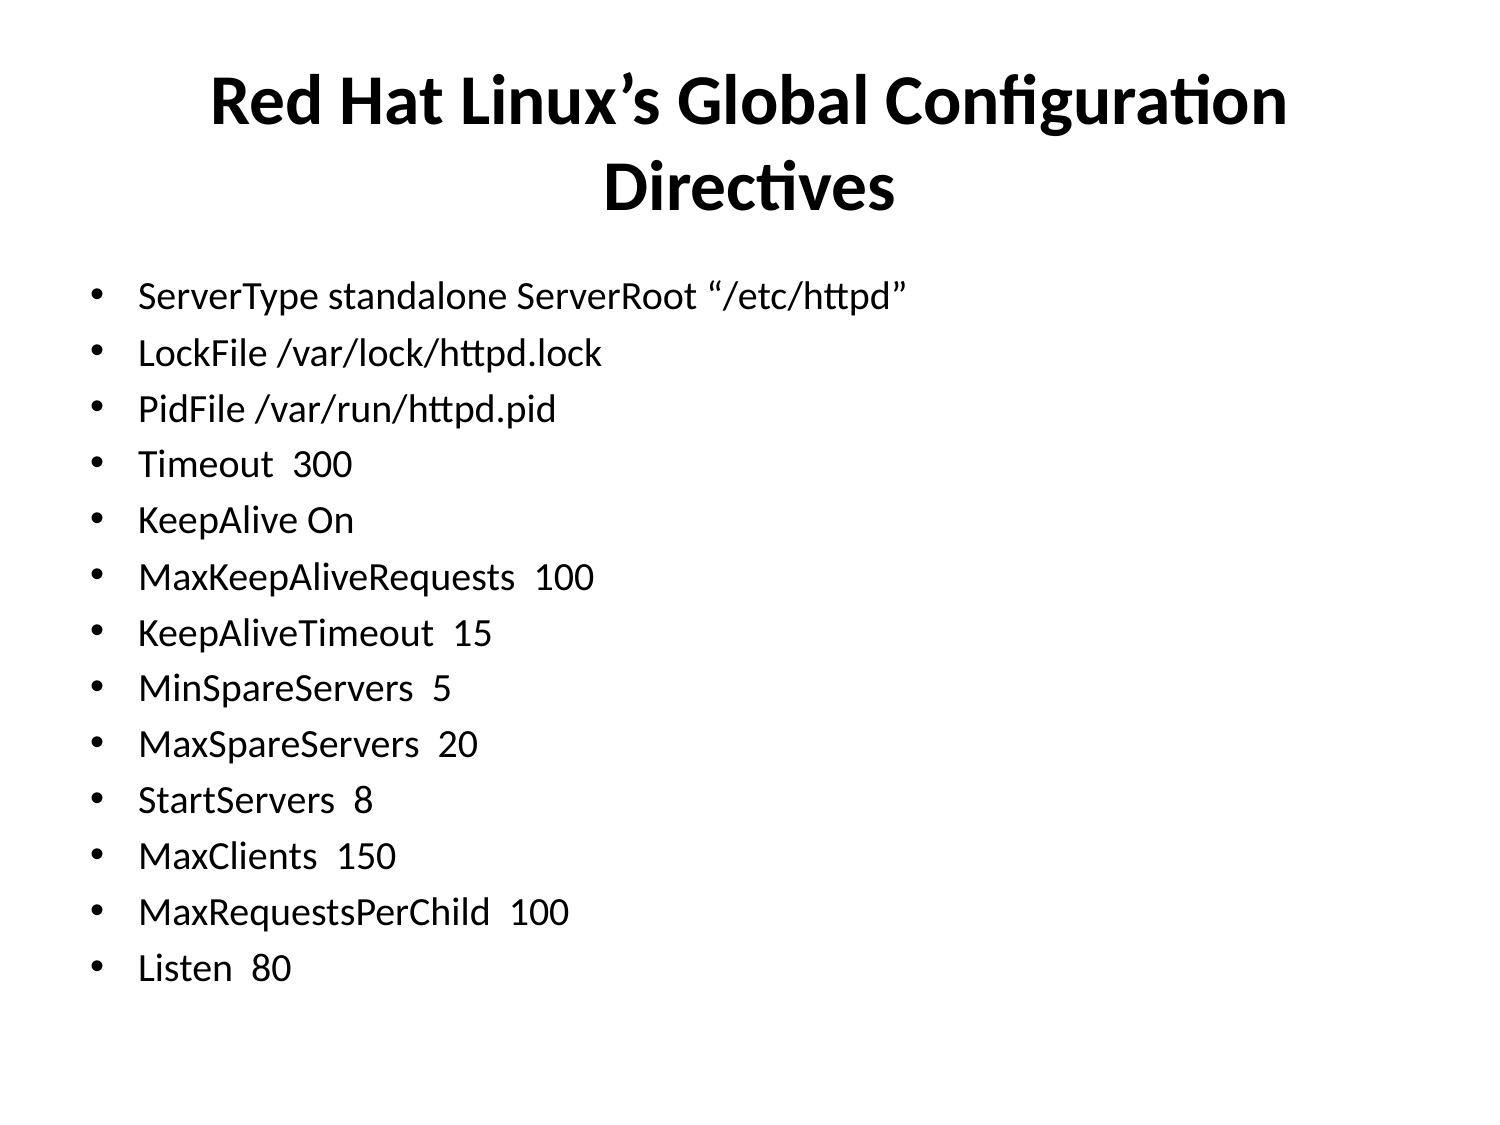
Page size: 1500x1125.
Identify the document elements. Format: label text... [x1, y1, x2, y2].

list ServerType standalone ServerRoot “/etc/httpd” LockFile /var/lock/httpd.lock PidFile /var/run/httpd.pid Timeout 300 KeepAlive On MaxKeepAliveRequests 100 KeepAliveTimeout 15 MinSpareServers 5 MaxSpareServers 20 StartServers 8 MaxClients 150 MaxRequestsPerChild 100 Listen 80 [75, 262, 1425, 1005]
title Red Hat Linux’s Global Configuration Directives [75, 45, 1425, 233]
